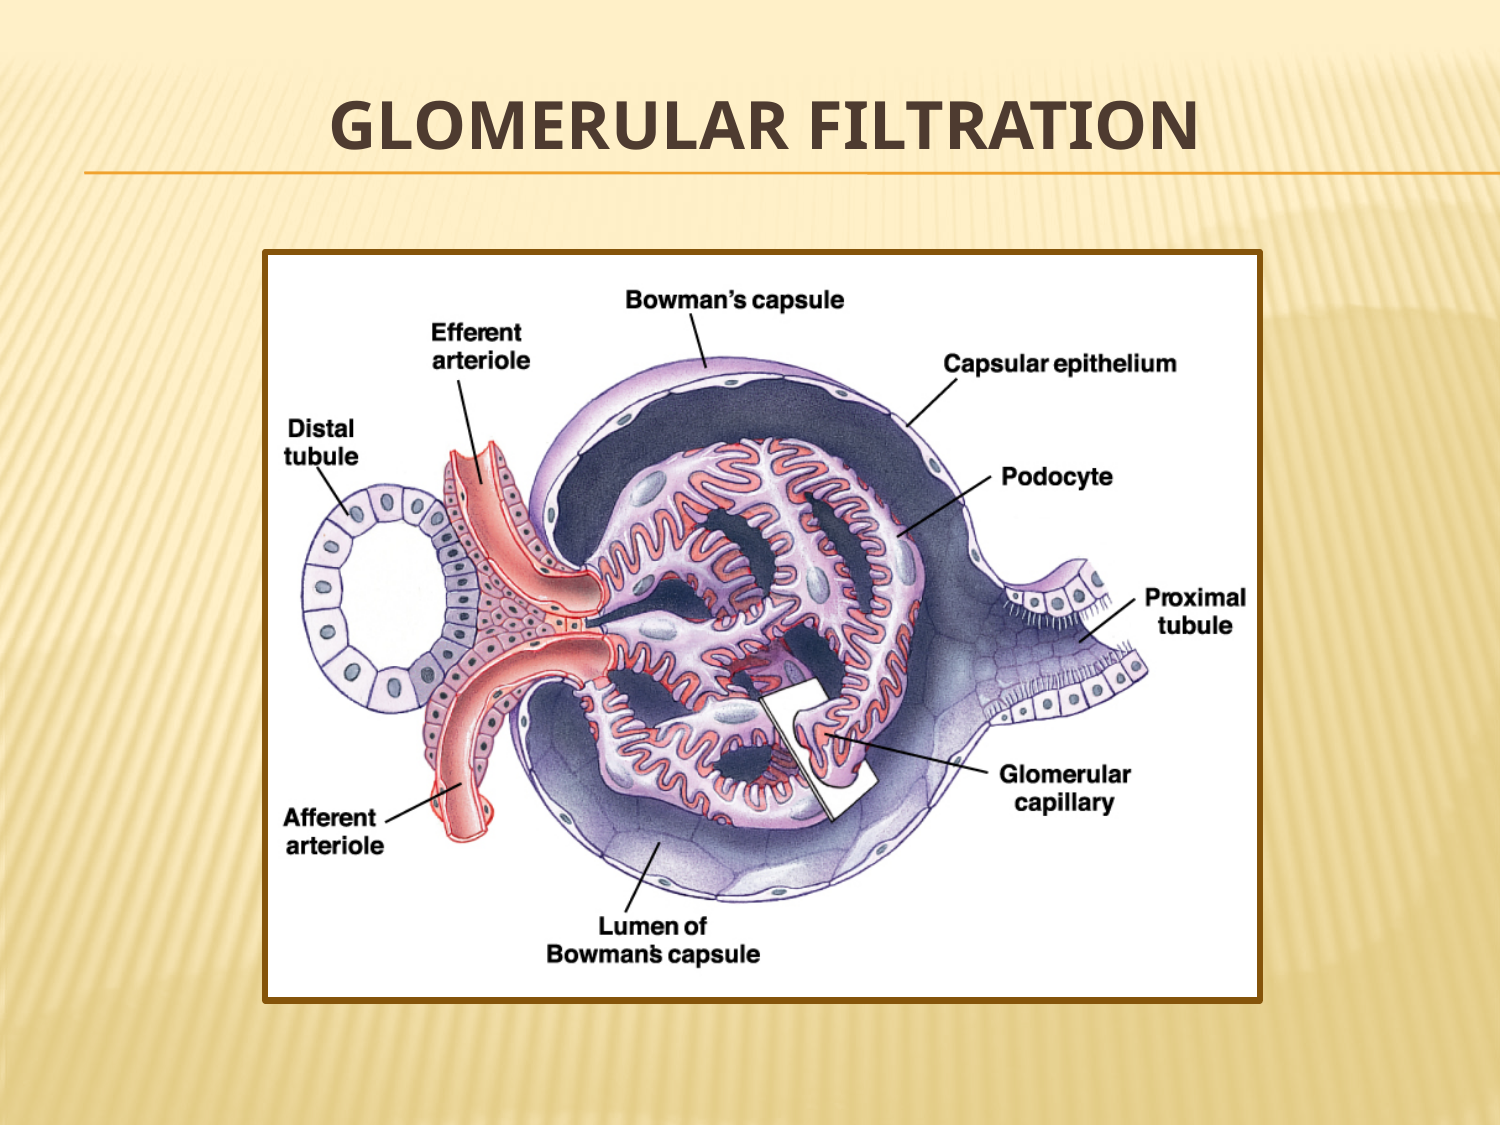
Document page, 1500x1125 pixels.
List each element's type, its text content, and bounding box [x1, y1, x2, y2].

title Glomerular Filtration [53, 54, 1479, 192]
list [268, 254, 1257, 998]
